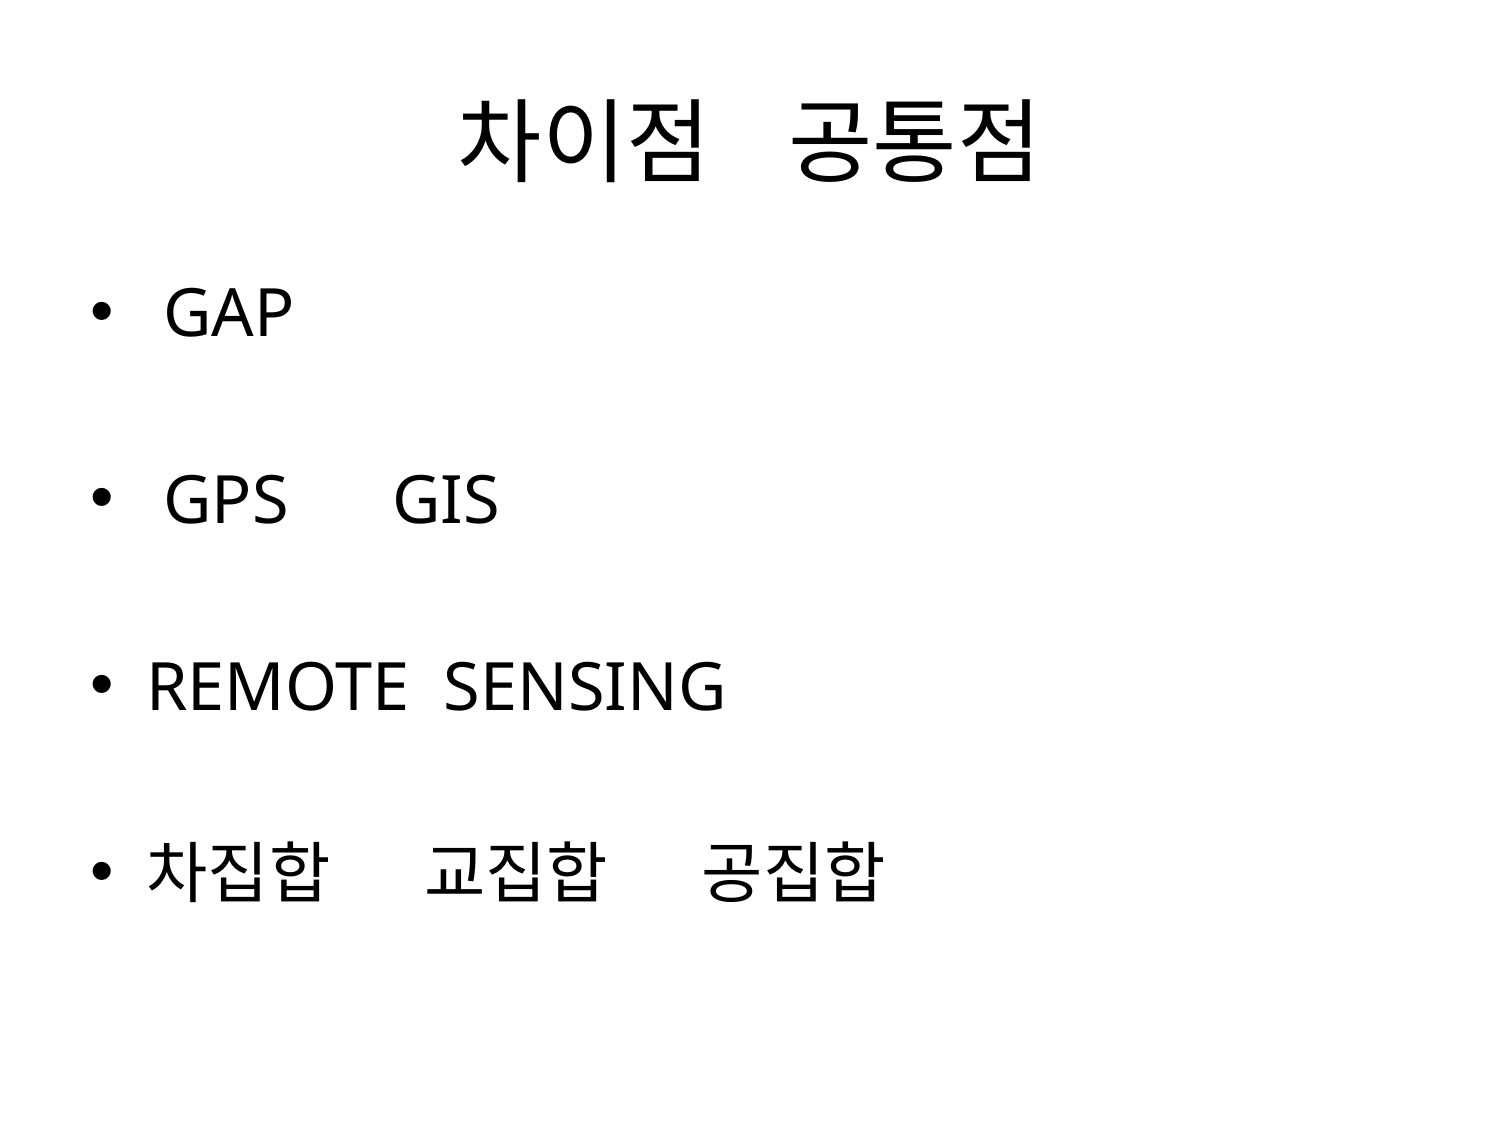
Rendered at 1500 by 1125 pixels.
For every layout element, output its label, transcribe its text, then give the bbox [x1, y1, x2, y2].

title 차이점 공통점 [75, 45, 1425, 233]
list GAP GPS GIS REMOTE SENSING 차집합 교집합 공집합 [75, 262, 1425, 1005]
